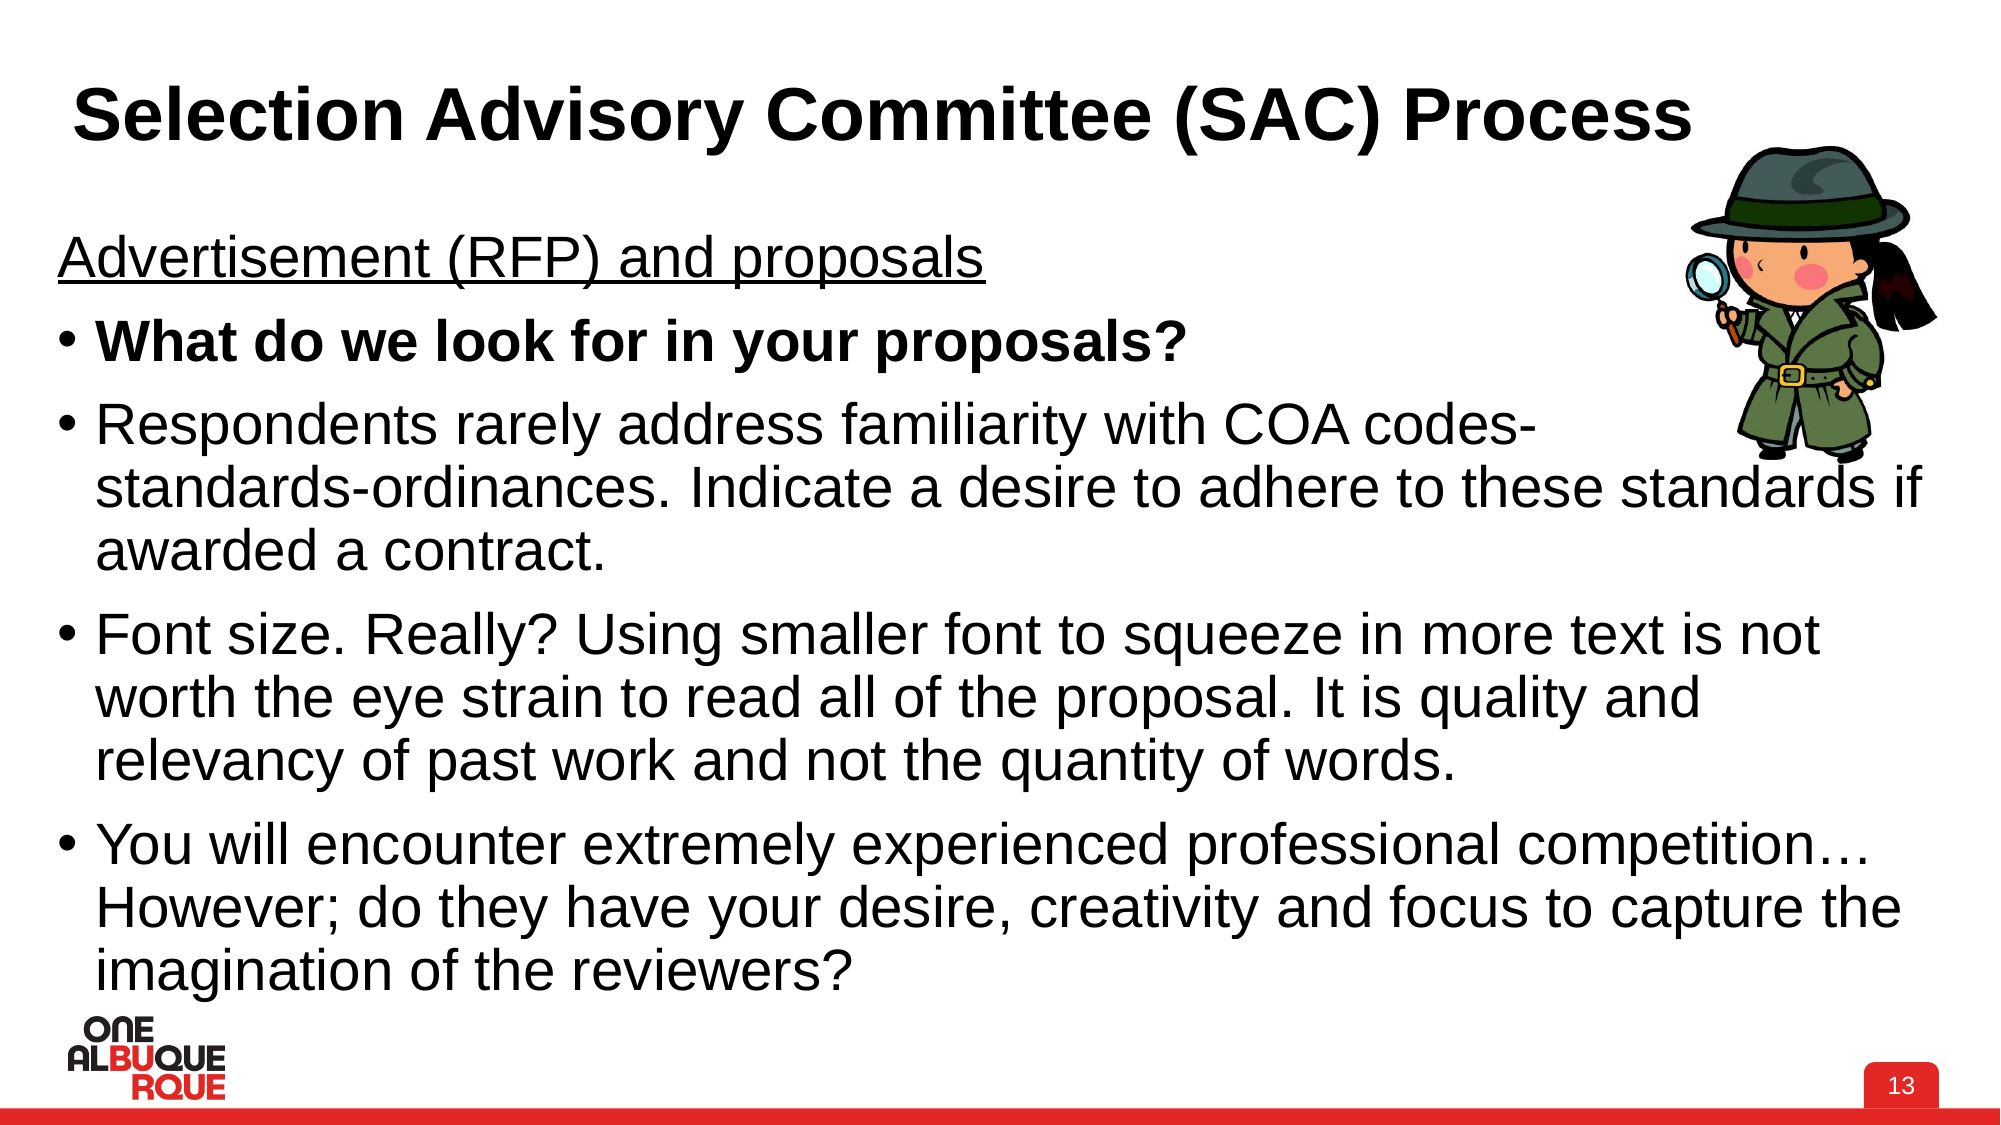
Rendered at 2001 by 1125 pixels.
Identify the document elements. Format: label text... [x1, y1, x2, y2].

picture [1681, 140, 1942, 464]
list Advertisement (RFP) and proposals What do we look for in your proposals? Respondents rarely address familiarity with COA codes- standards-ordinances. Indicate a desire to adhere to these standards if awarded a contract. Font size. Really? Using smaller font to squeeze in more text is not worth the eye strain to read all of the proposal. It is quality and relevancy of past work and not the quantity of words. You will encounter extremely experienced professional competition…However; do they have your desire, creativity and focus to capture the imagination of the reviewers? [57, 226, 1942, 1125]
title Selection Advisory Committee (SAC) Process [57, 59, 1942, 172]
